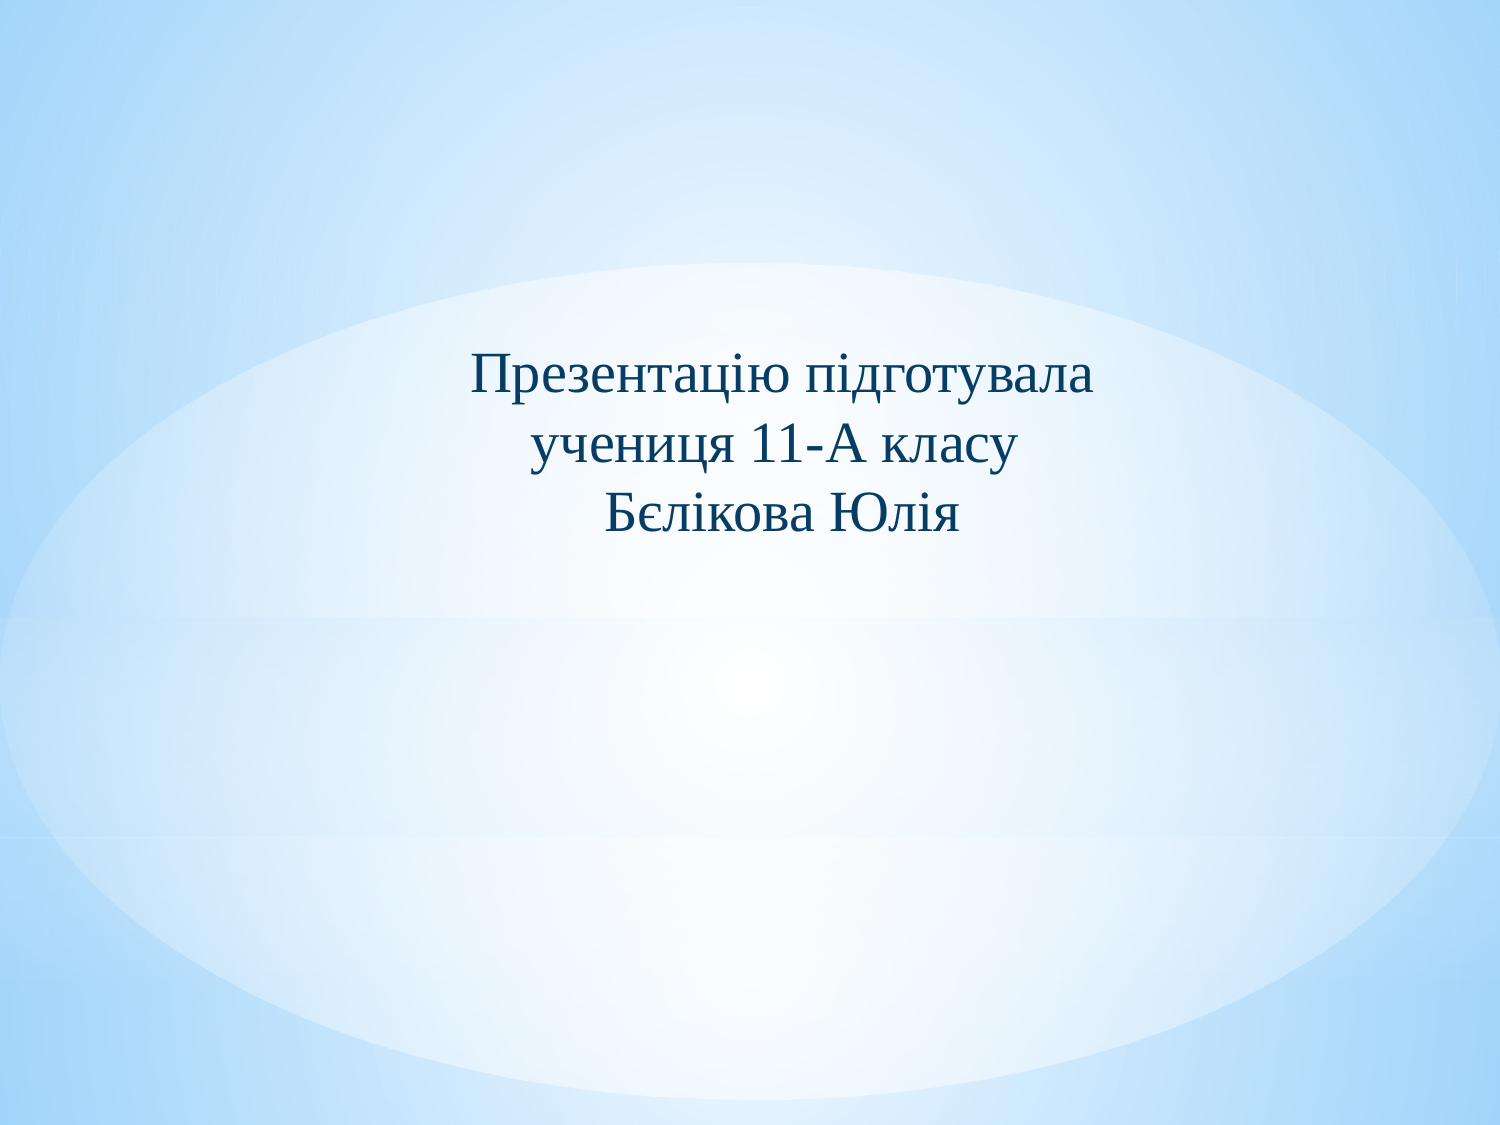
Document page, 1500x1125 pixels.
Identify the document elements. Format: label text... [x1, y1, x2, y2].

text_box Презентацію підготувала учениця 11-А класу Бєлікова Юлія [407, 326, 1158, 551]
